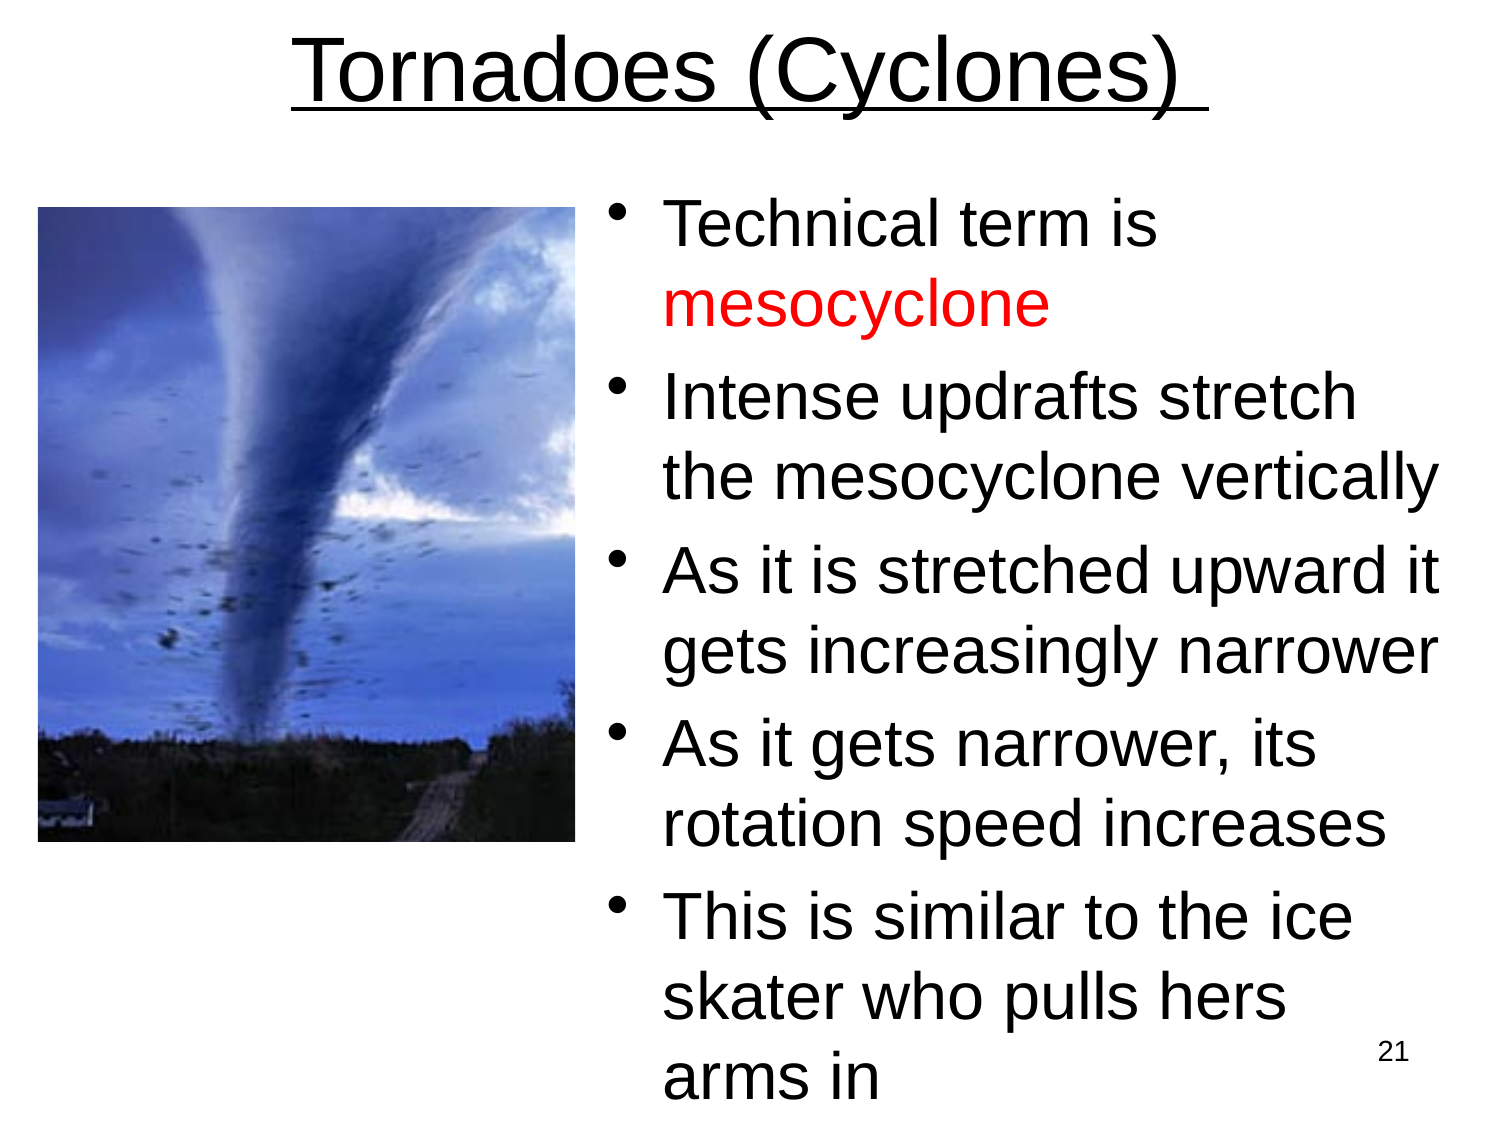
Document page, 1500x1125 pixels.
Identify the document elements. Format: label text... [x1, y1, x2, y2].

picture [37, 207, 576, 842]
list Technical term is mesocyclone Intense updrafts stretch the mesocyclone vertically As it is stretched upward it gets increasingly narrower As it gets narrower, its rotation speed increases This is similar to the ice skater who pulls hers arms in [591, 172, 1464, 1125]
slide_number 21 [1074, 1024, 1425, 1103]
title Tornadoes (Cyclones) [75, 0, 1425, 130]
